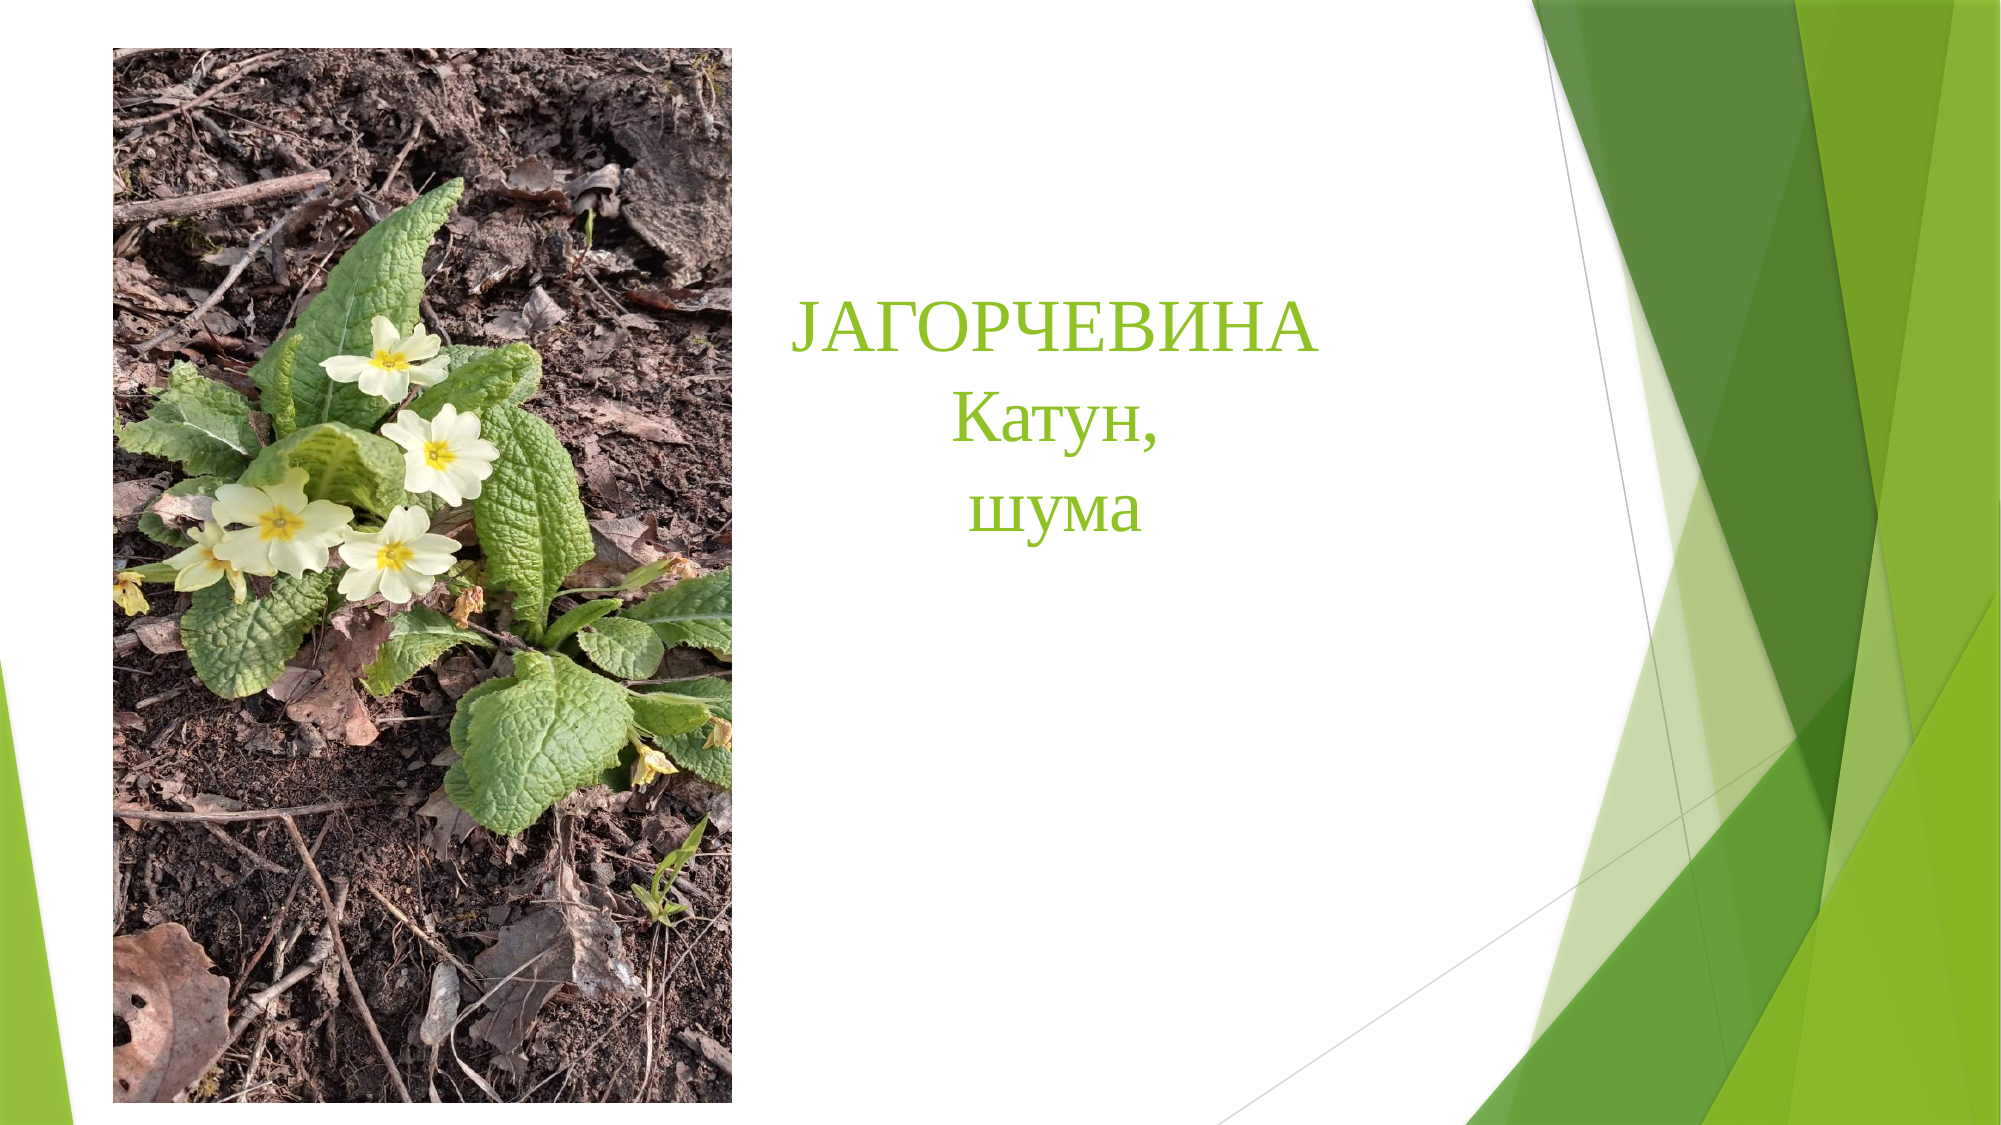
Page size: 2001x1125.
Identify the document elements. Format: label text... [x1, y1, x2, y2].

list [112, 48, 732, 1104]
title ЈАГОРЧЕВИНА Катун, шума [768, 268, 1344, 563]
